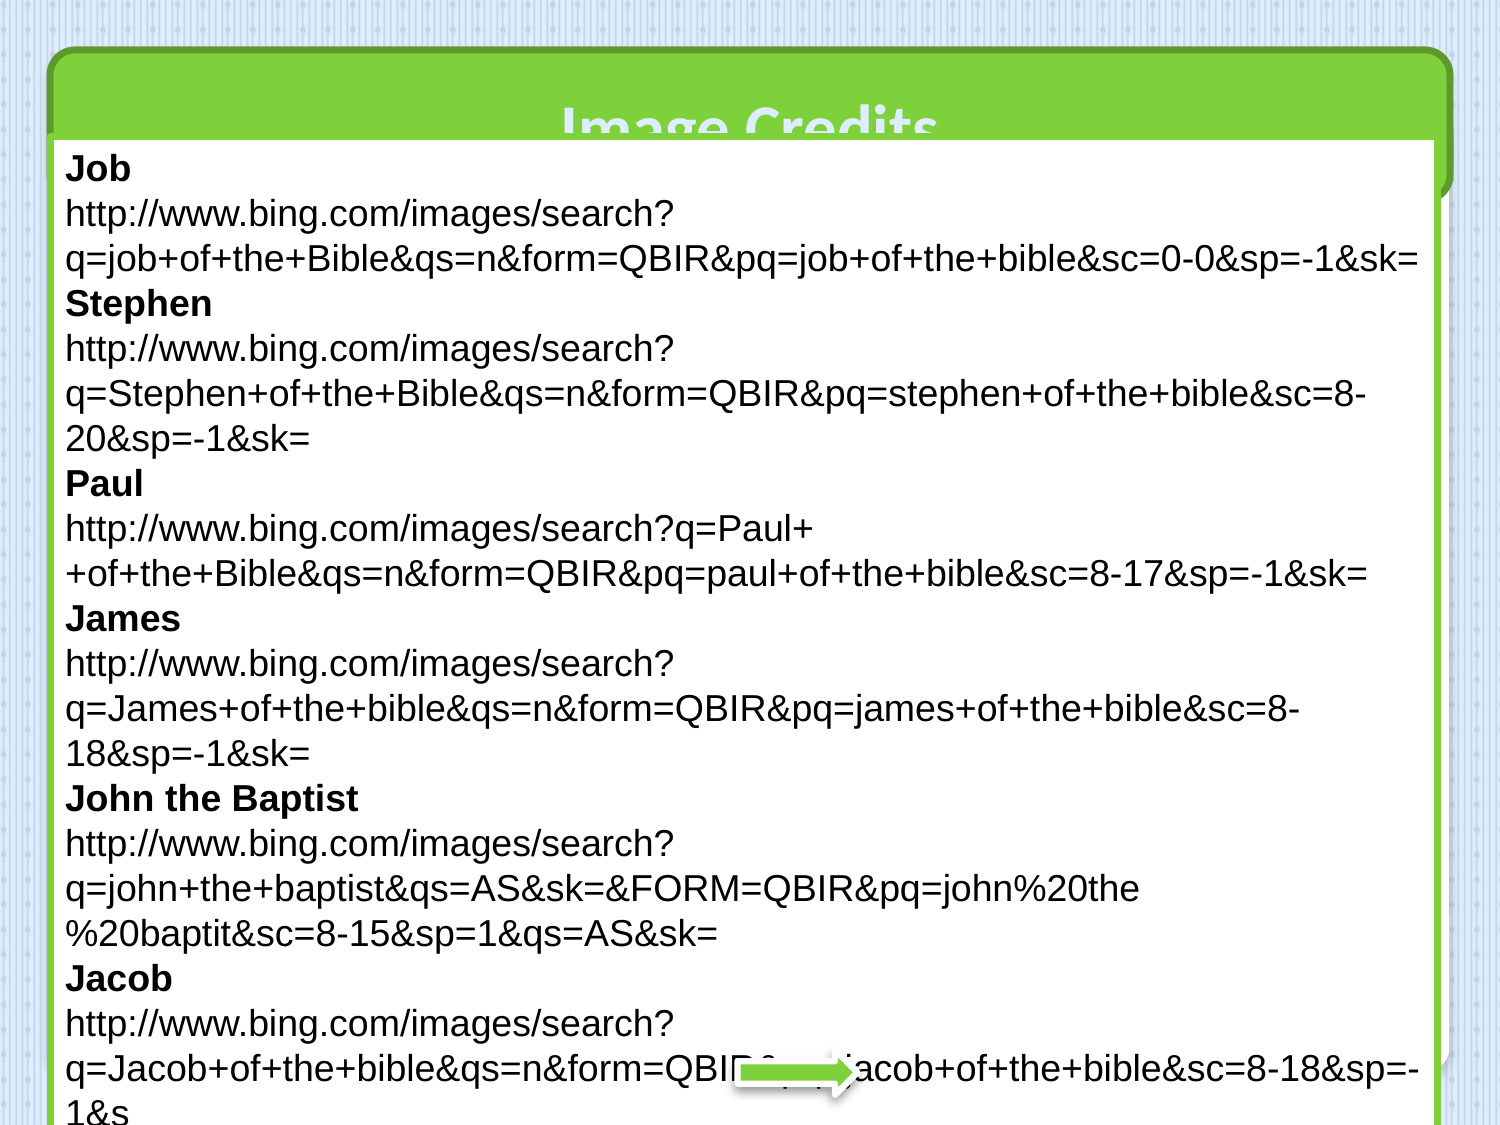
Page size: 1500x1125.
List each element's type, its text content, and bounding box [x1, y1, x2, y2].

text_box [734, 1047, 861, 1098]
text_box Image Credits [46, 46, 1454, 199]
text_box Job http://www.bing.com/images/search?q=job+of+the+Bible&qs=n&form=QBIR&pq=job+of+the+bible&sc=0-0&sp=-1&sk= Stephen http://www.bing.com/images/search?q=Stephen+of+the+Bible&qs=n&form=QBIR&pq=stephen+of+the+bible&sc=8-20&sp=-1&sk= Paul http://www.bing.com/images/search?q=Paul++of+the+Bible&qs=n&form=QBIR&pq=paul+of+the+bible&sc=8-17&sp=-1&sk= James http://www.bing.com/images/search?q=James+of+the+bible&qs=n&form=QBIR&pq=james+of+the+bible&sc=8-18&sp=-1&sk= John the Baptist http://www.bing.com/images/search?q=john+the+baptist&qs=AS&sk=&FORM=QBIR&pq=john%20the%20baptit&sc=8-15&sp=1&qs=AS&sk= Jacob http://www.bing.com/images/search?q=Jacob+of+the+bible&qs=n&form=QBIR&pq=jacob+of+the+bible&sc=8-18&sp=-1&s [47, 133, 1441, 1125]
